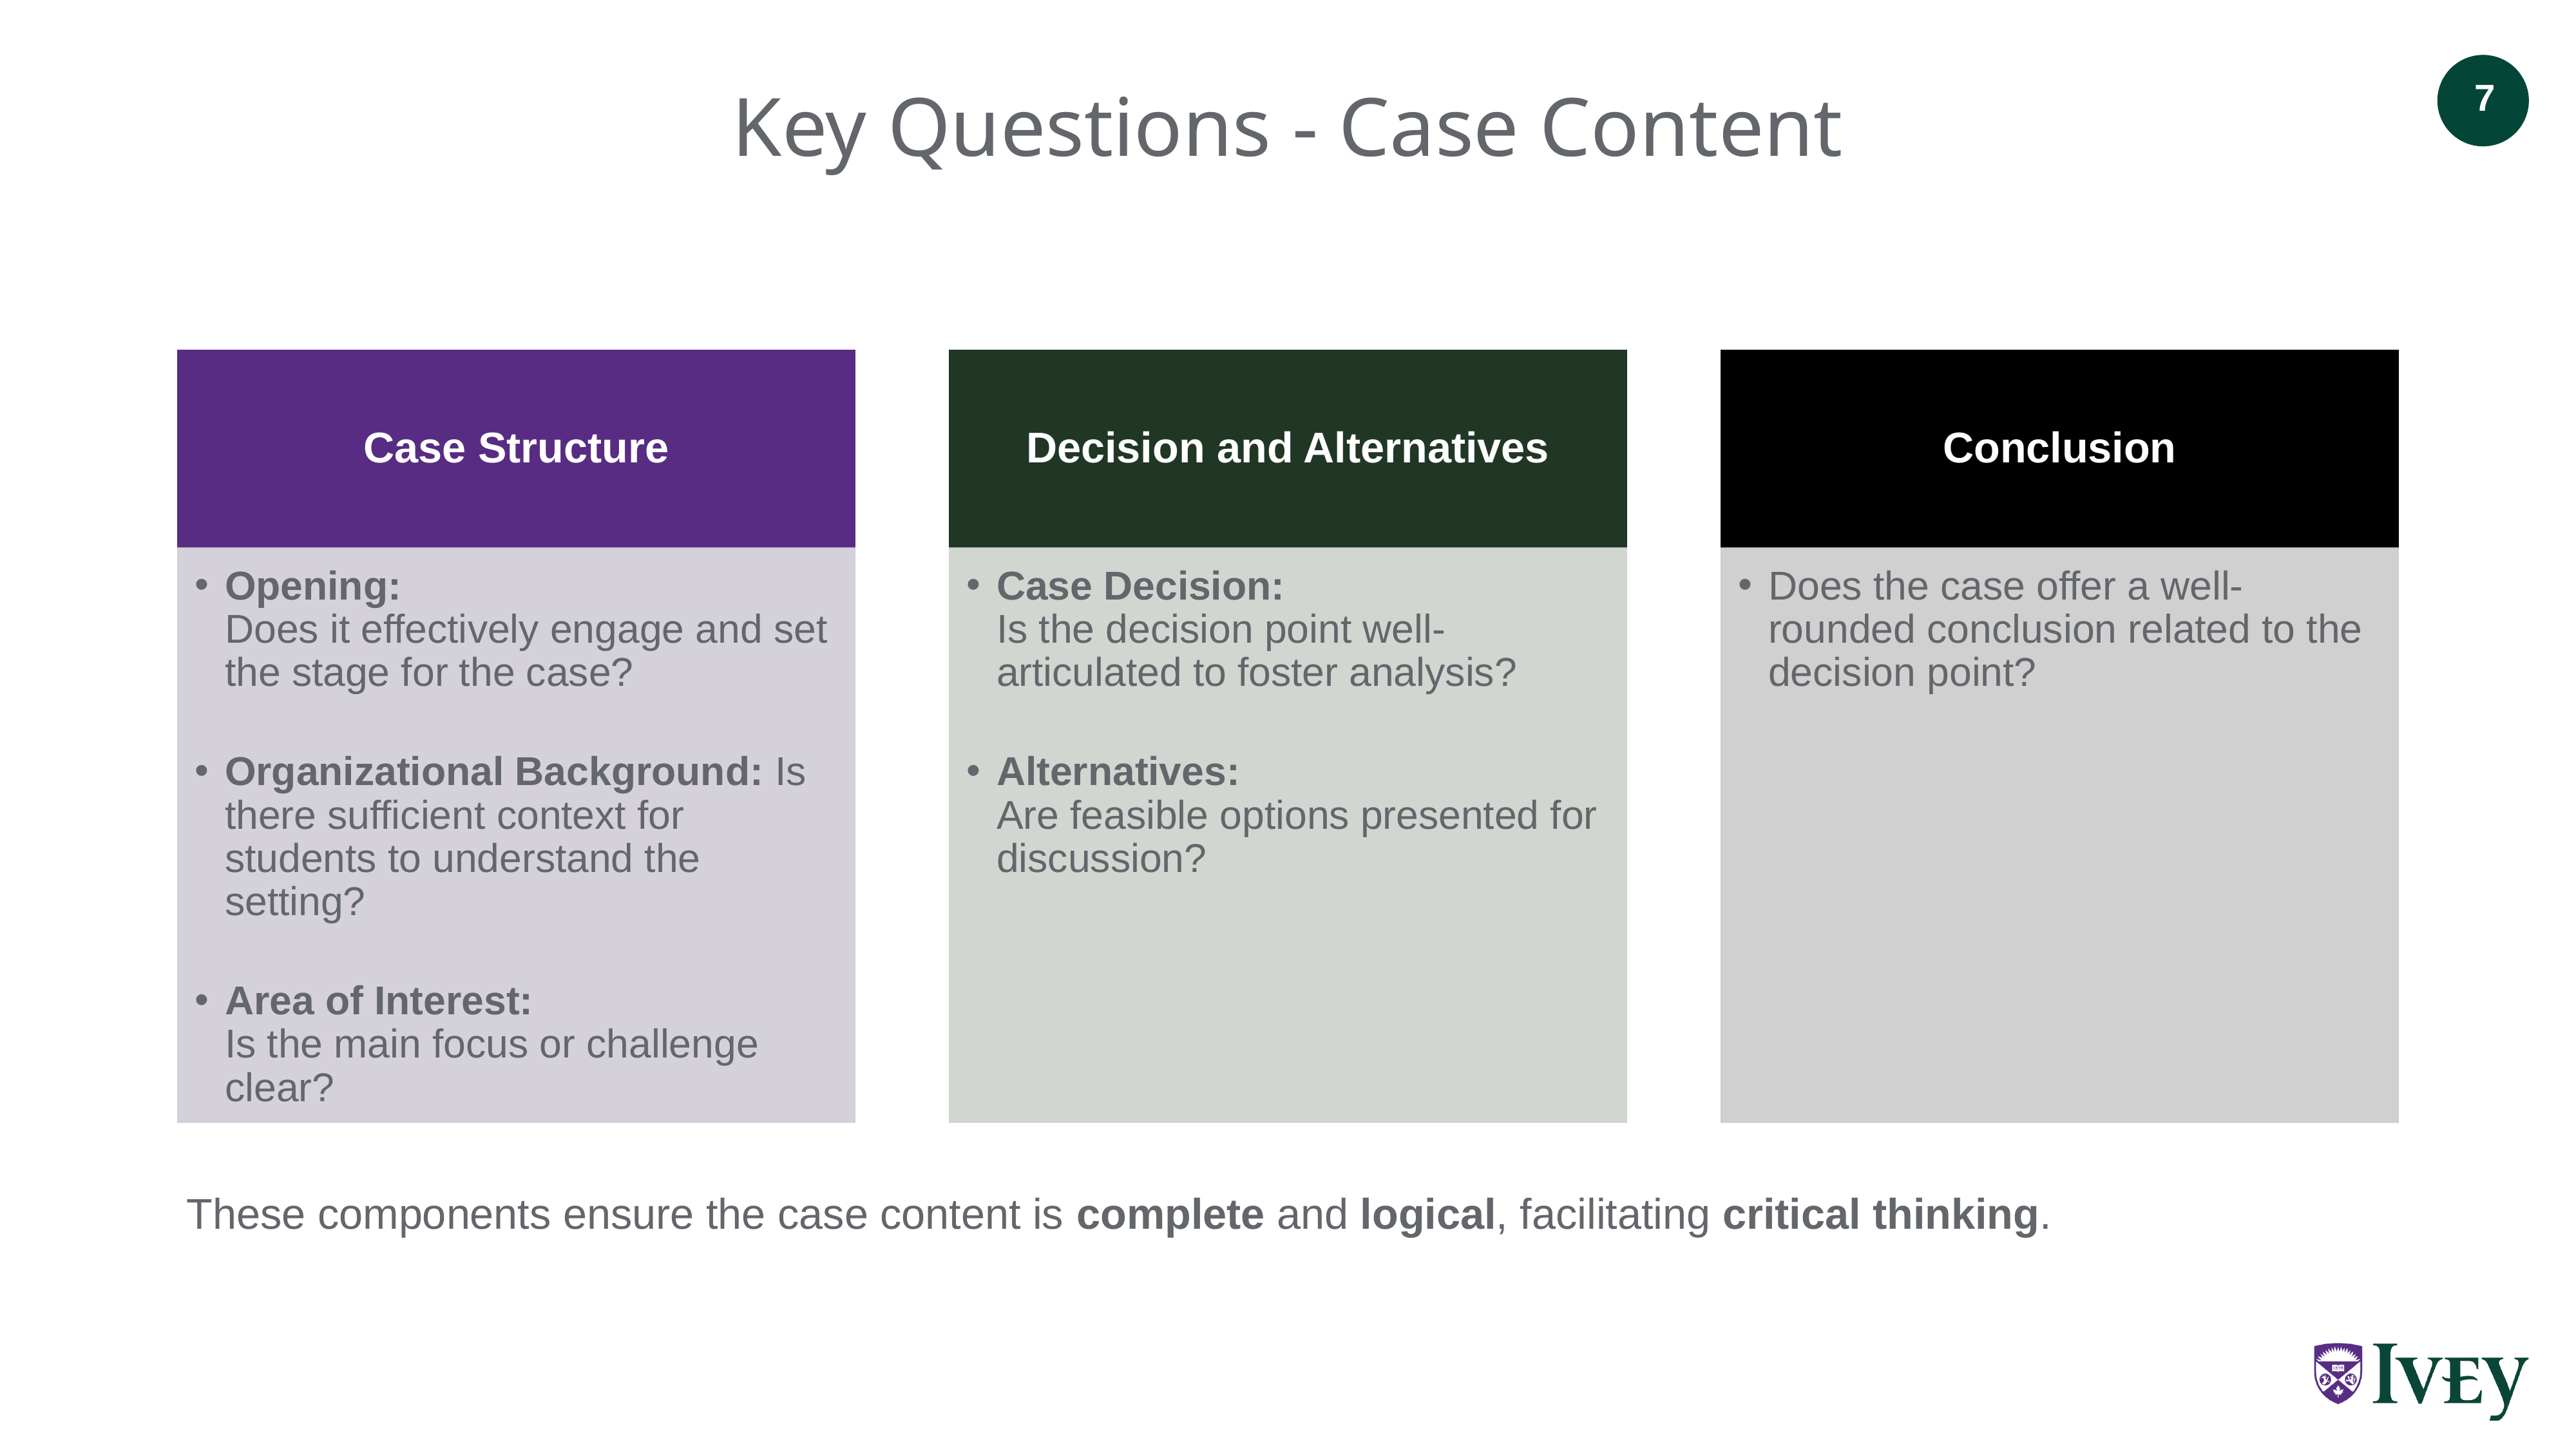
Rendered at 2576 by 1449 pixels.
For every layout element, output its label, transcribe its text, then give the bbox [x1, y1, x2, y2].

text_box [177, 205, 2399, 1267]
title Key Questions - Case Content [177, 77, 2399, 186]
